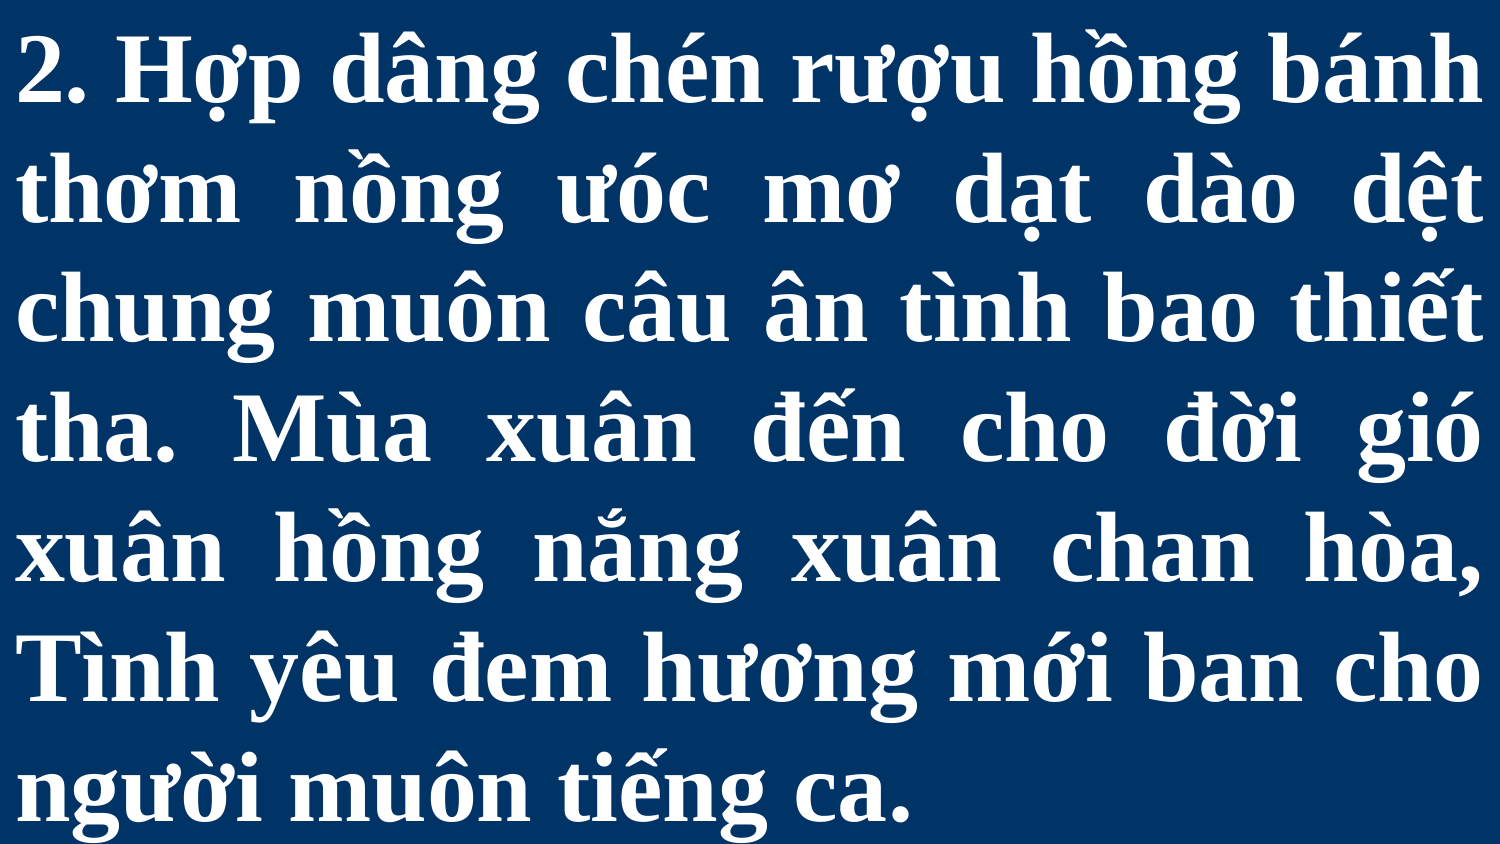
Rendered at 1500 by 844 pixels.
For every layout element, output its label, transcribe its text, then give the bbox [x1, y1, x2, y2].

title 2. Hợp dâng chén rượu hồng bánh thơm nồng ưóc mơ dạt dào dệt chung muôn câu ân tình bao thiết tha. Mùa xuân đến cho đời gió xuân hồng nắng xuân chan hòa, Tình yêu đem hương mới ban cho người muôn tiếng ca. [0, 0, 1500, 844]
